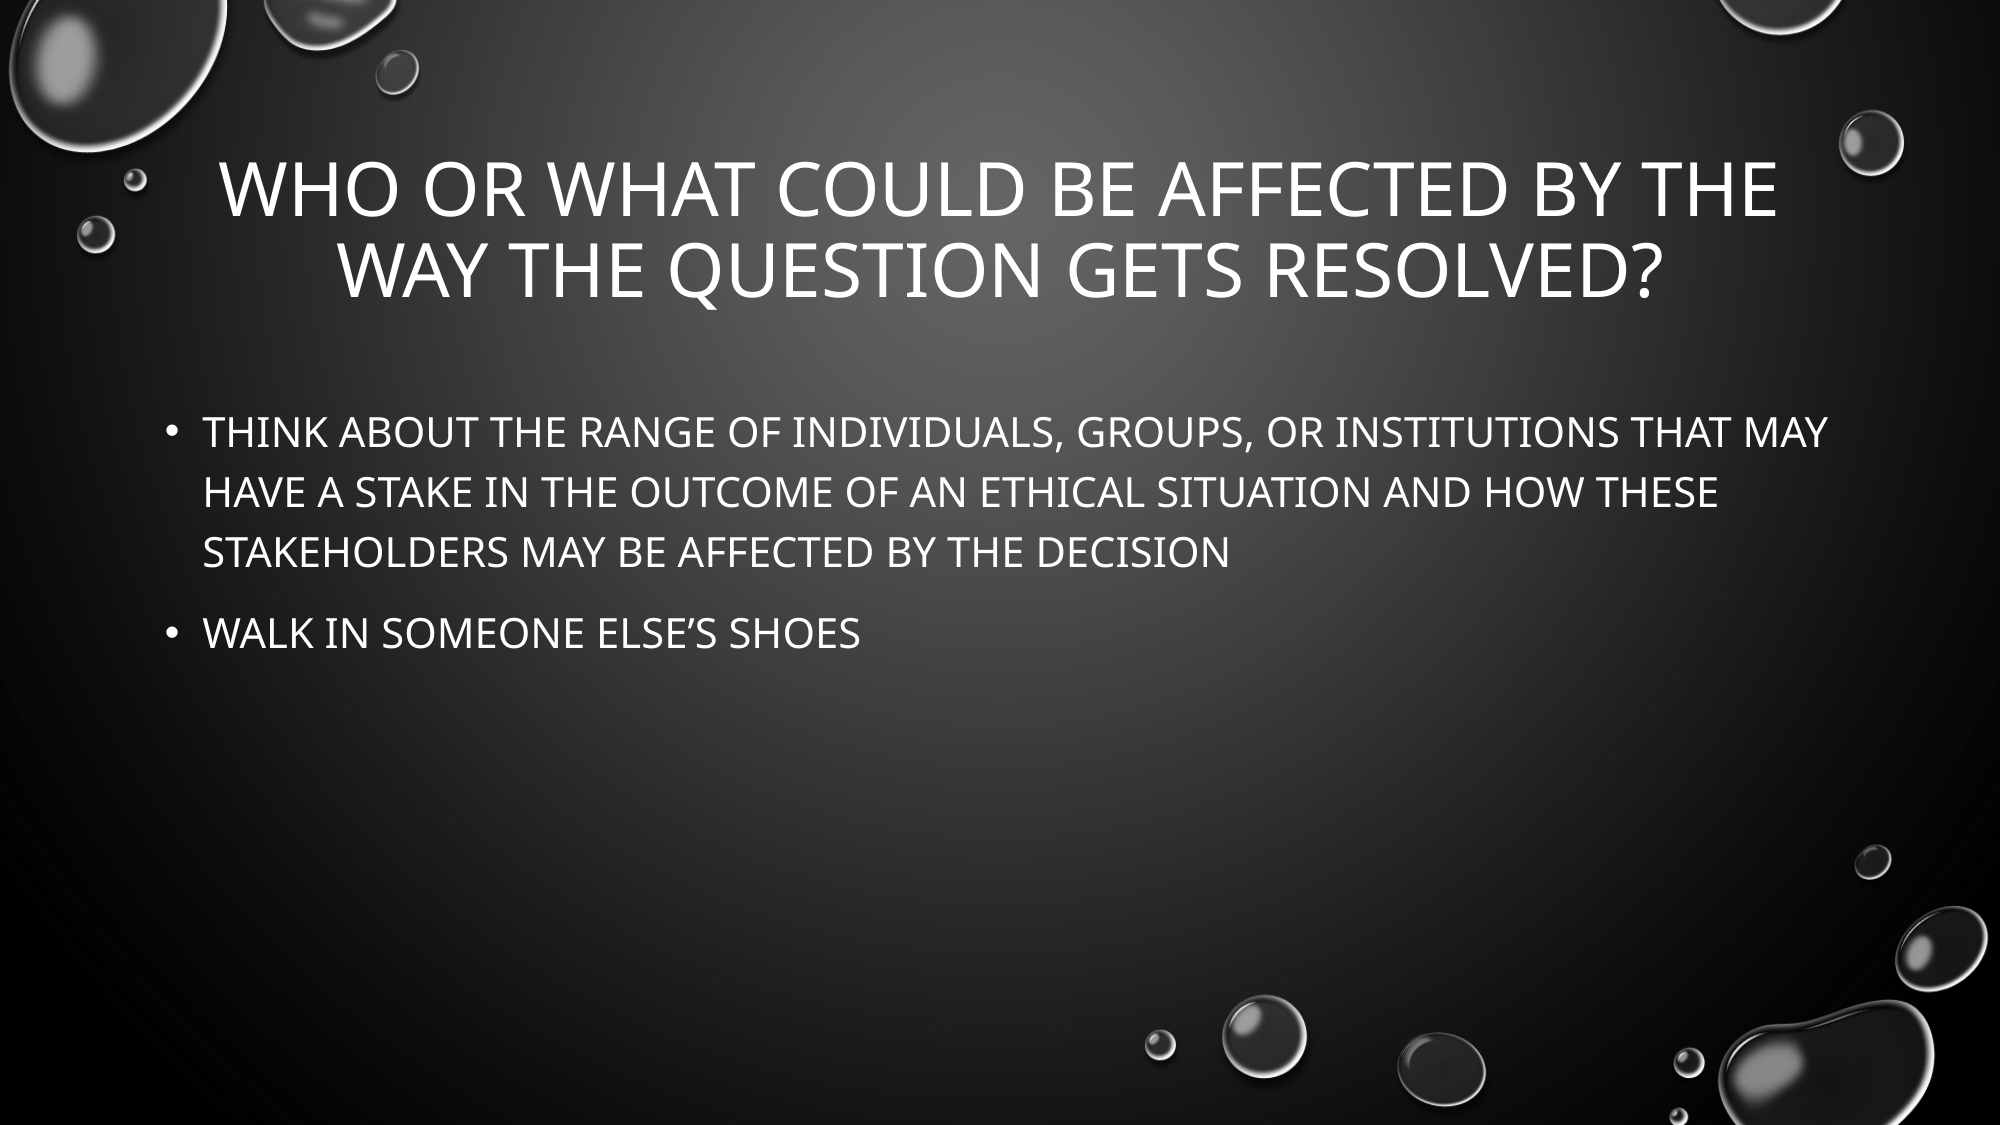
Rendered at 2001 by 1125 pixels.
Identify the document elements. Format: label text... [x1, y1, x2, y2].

title Who or What Could Be Affected by the Way the Question Gets Resolved? [149, 101, 1851, 364]
picture [0, 0, 2000, 1125]
list think about the range of individuals, groups, or institutions that may have a stake in the outcome of an ethical situation and how these stakeholders may be affected by the decision Walk in someone else’s shoes [149, 388, 1850, 950]
